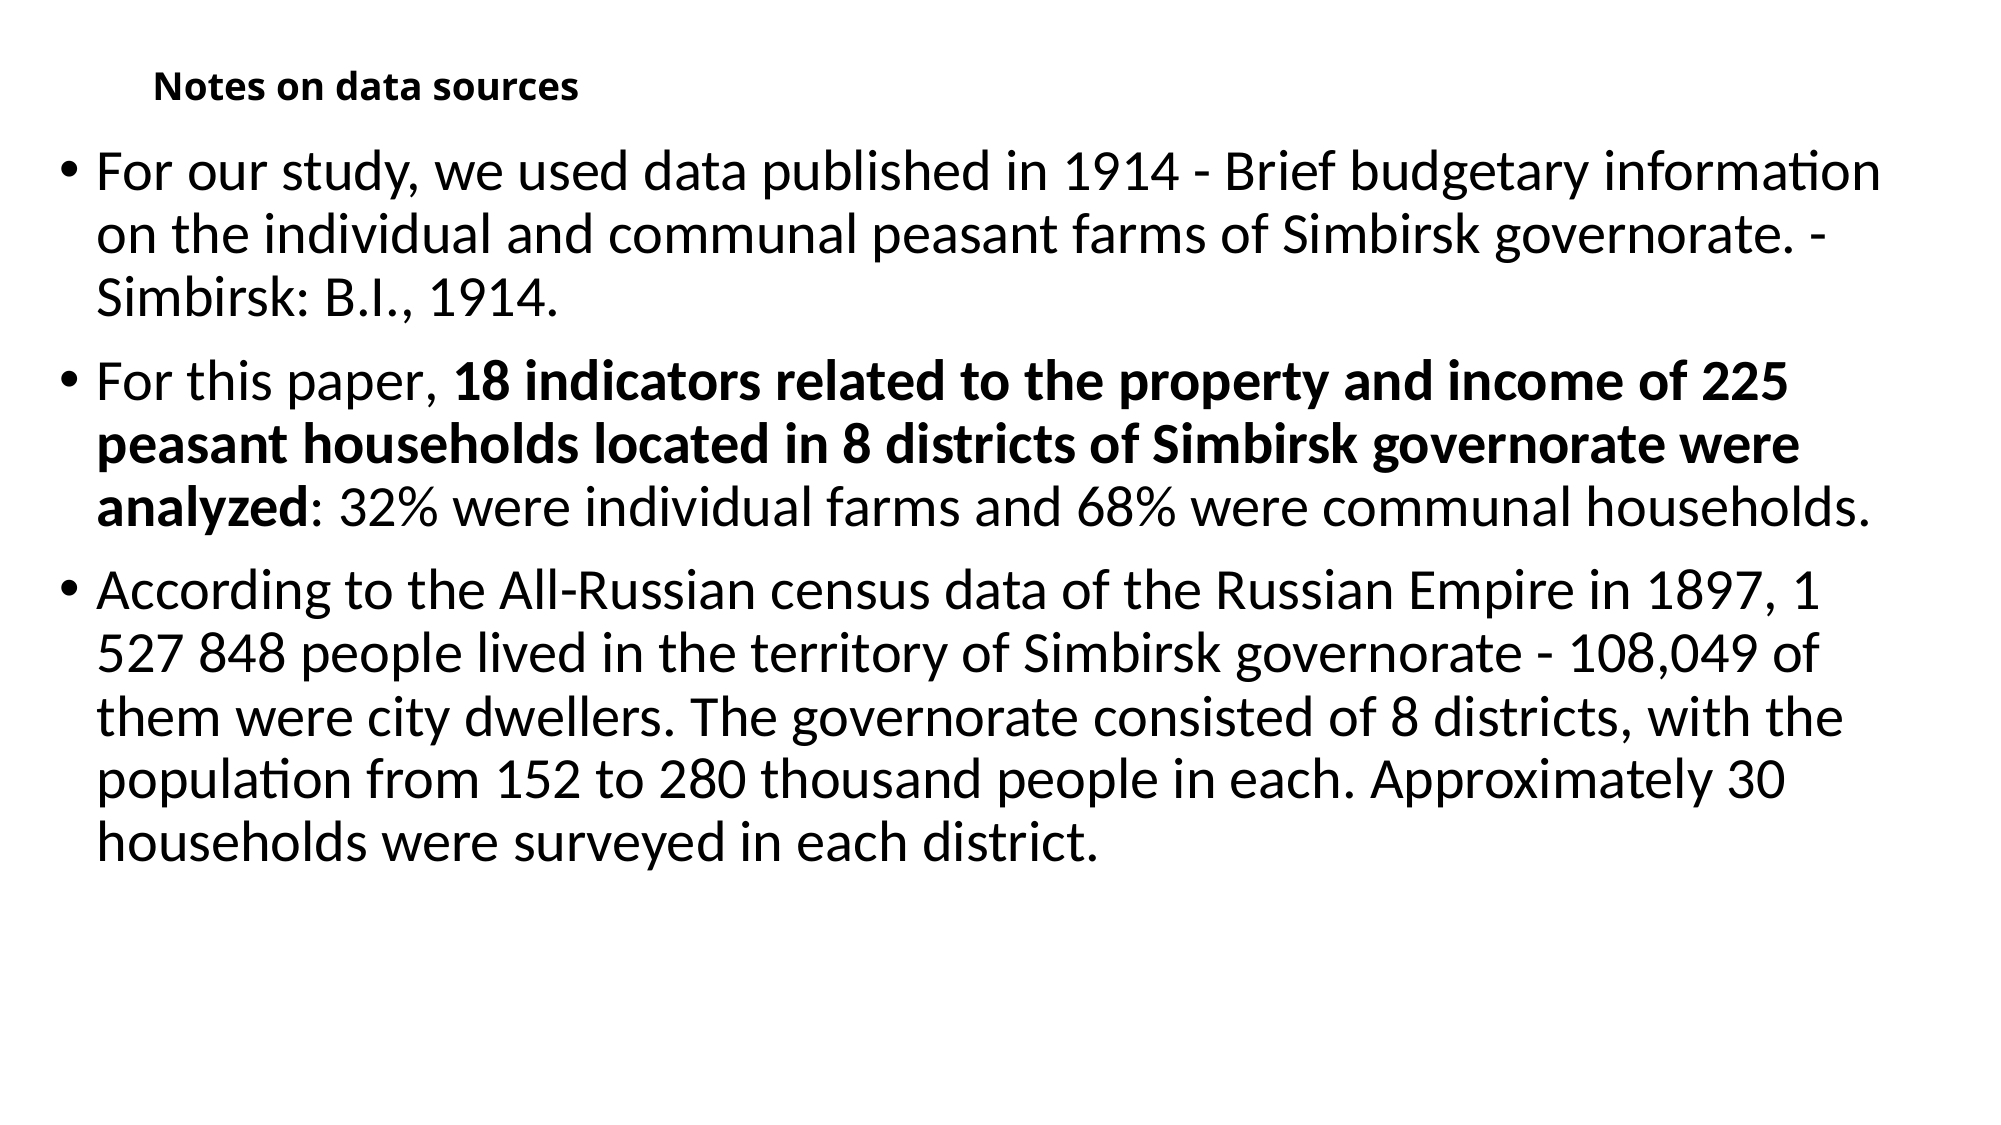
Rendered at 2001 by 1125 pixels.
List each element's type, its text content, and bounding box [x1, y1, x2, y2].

title Notes on data sources [137, 59, 1863, 118]
list For our study, we used data published in 1914 - Brief budgetary information on the individual and communal peasant farms of Simbirsk governorate. - Simbirsk: B.I., 1914. For this paper, 18 indicators related to the property and income of 225 peasant households located in 8 districts of Simbirsk governorate were analyzed: 32% were individual farms and 68% were communal households. According to the All-Russian census data of the Russian Empire in 1897, 1 527 848 people lived in the territory of Simbirsk governorate - 108,049 of them were city dwellers. The governorate consisted of 8 districts, with the population from 152 to 280 thousand people in each. Approximately 30 households were surveyed in each district. [44, 132, 1920, 1097]
